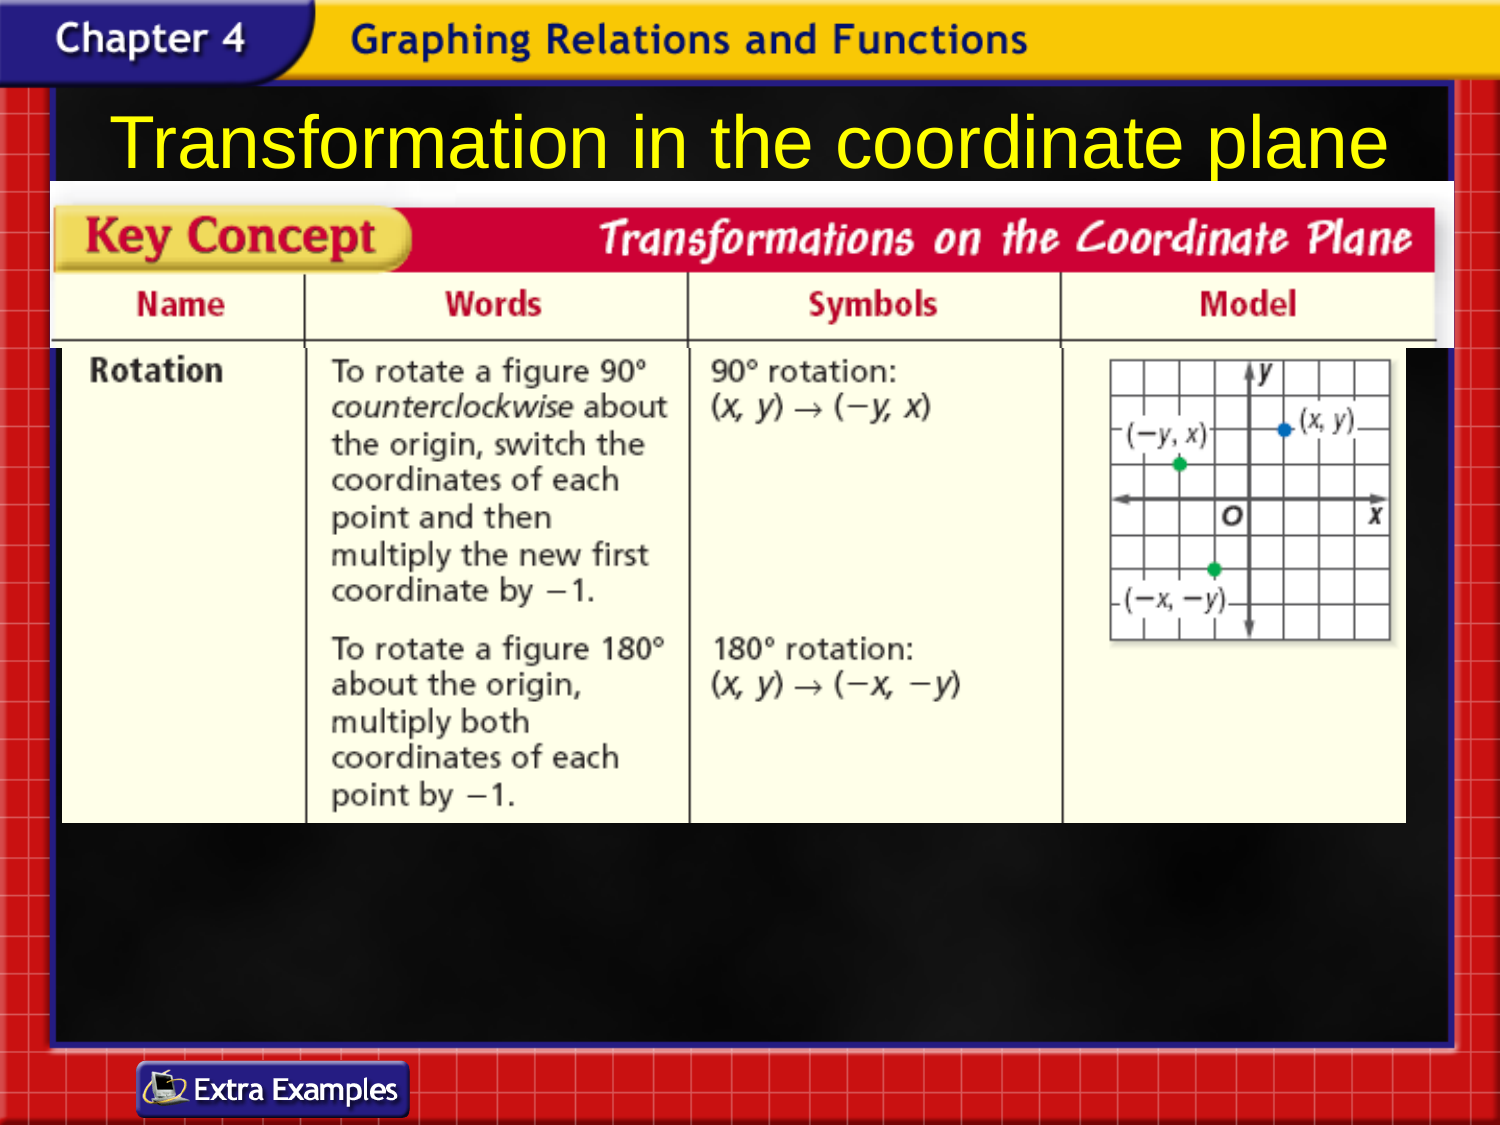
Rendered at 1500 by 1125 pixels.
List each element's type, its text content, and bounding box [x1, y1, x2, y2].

picture [0, 0, 1500, 1125]
title Transformation in the coordinate plane [74, 44, 1426, 179]
